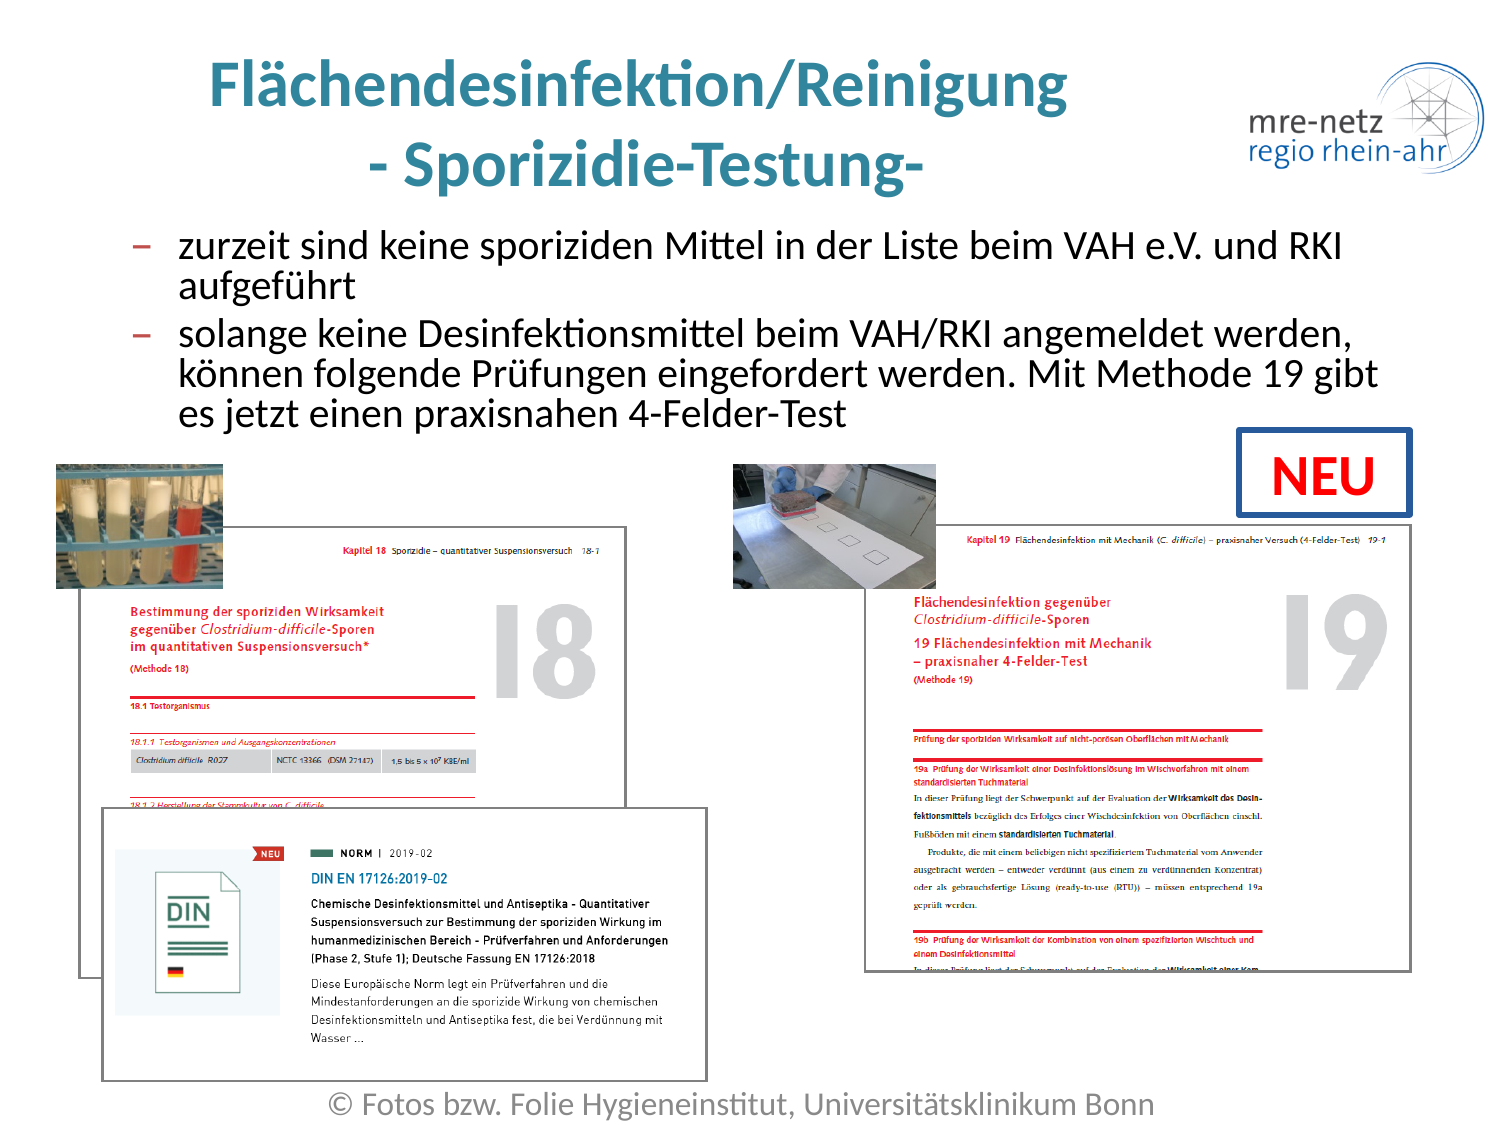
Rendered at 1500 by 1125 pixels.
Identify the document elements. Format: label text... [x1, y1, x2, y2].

text_box © Fotos bzw. Folie Hygieneinstitut, Universitätsklinikum Bonn [127, 1079, 1356, 1125]
list zurzeit sind keine sporiziden Mittel in der Liste beim VAH e.V. und RKI aufgeführt solange keine Desinfektionsmittel beim VAH/RKI angemeldet werden, können folgende Prüfungen eingefordert werden. Mit Methode 19 gibt es jetzt einen praxisnahen 4-Felder-Test [41, 220, 1441, 455]
picture [56, 464, 706, 1081]
text_box NEU [1239, 429, 1410, 515]
title Flächendesinfektion/Reinigung - Sporizidie-Testung- [56, 31, 1238, 209]
picture [1246, 60, 1486, 177]
picture [733, 464, 1410, 971]
